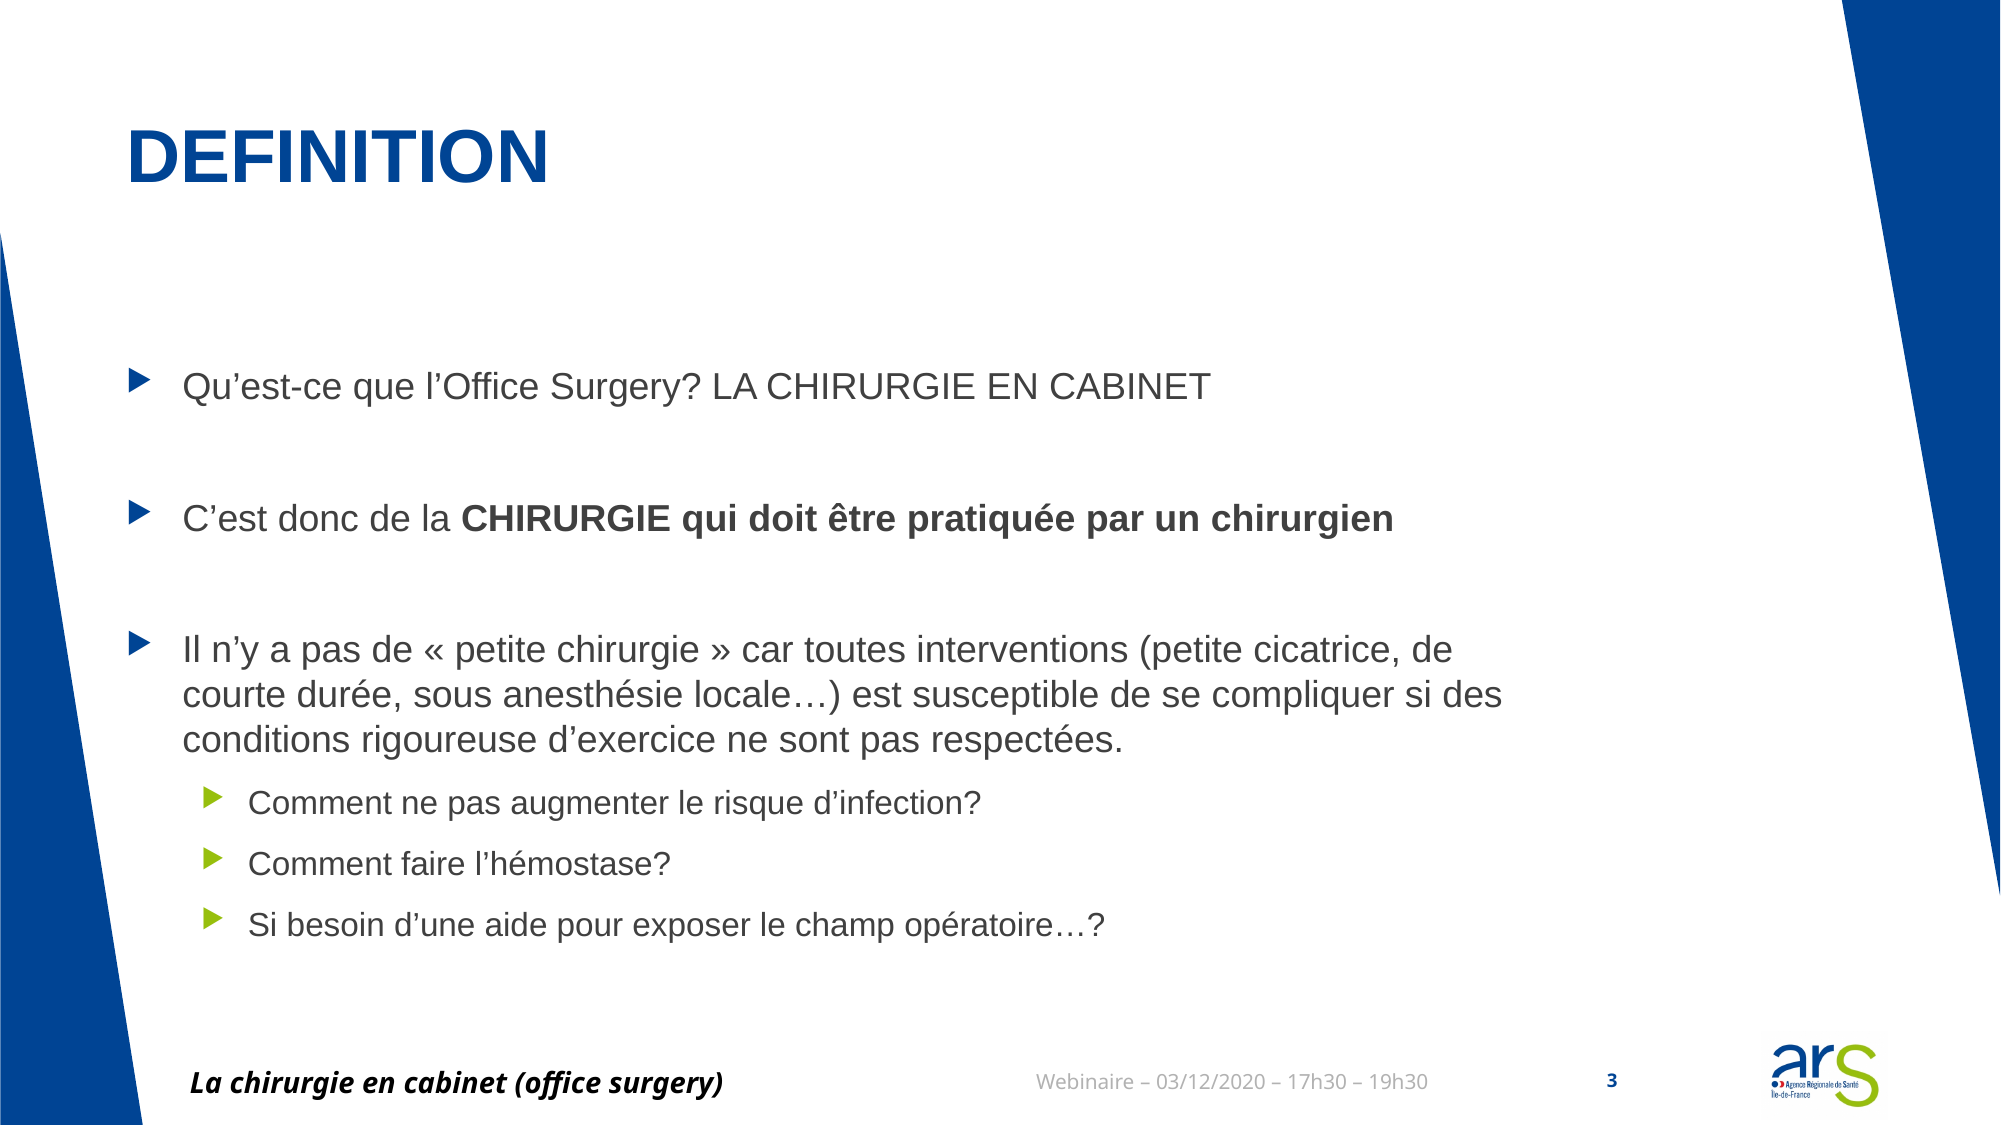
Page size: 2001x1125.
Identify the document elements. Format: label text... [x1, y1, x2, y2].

picture [1761, 1031, 1888, 1120]
footer La chirurgie en cabinet (office surgery) [174, 1051, 978, 1112]
title DEFINITION [111, 99, 1522, 317]
slide_number 3 [1520, 1051, 1633, 1112]
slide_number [1008, 1051, 1443, 1112]
list Qu’est-ce que l’Office Surgery? LA CHIRURGIE EN CABINET C’est donc de la CHIRURGIE qui doit être pratiquée par un chirurgien Il n’y a pas de « petite chirurgie » car toutes interventions (petite cicatrice, de courte durée, sous anesthésie locale…) est susceptible de se compliquer si des conditions rigoureuse d’exercice ne sont pas respectées. Comment ne pas augmenter le risque d’infection? Comment faire l’hémostase? Si besoin d’une aide pour exposer le champ opératoire…? [111, 354, 1522, 992]
